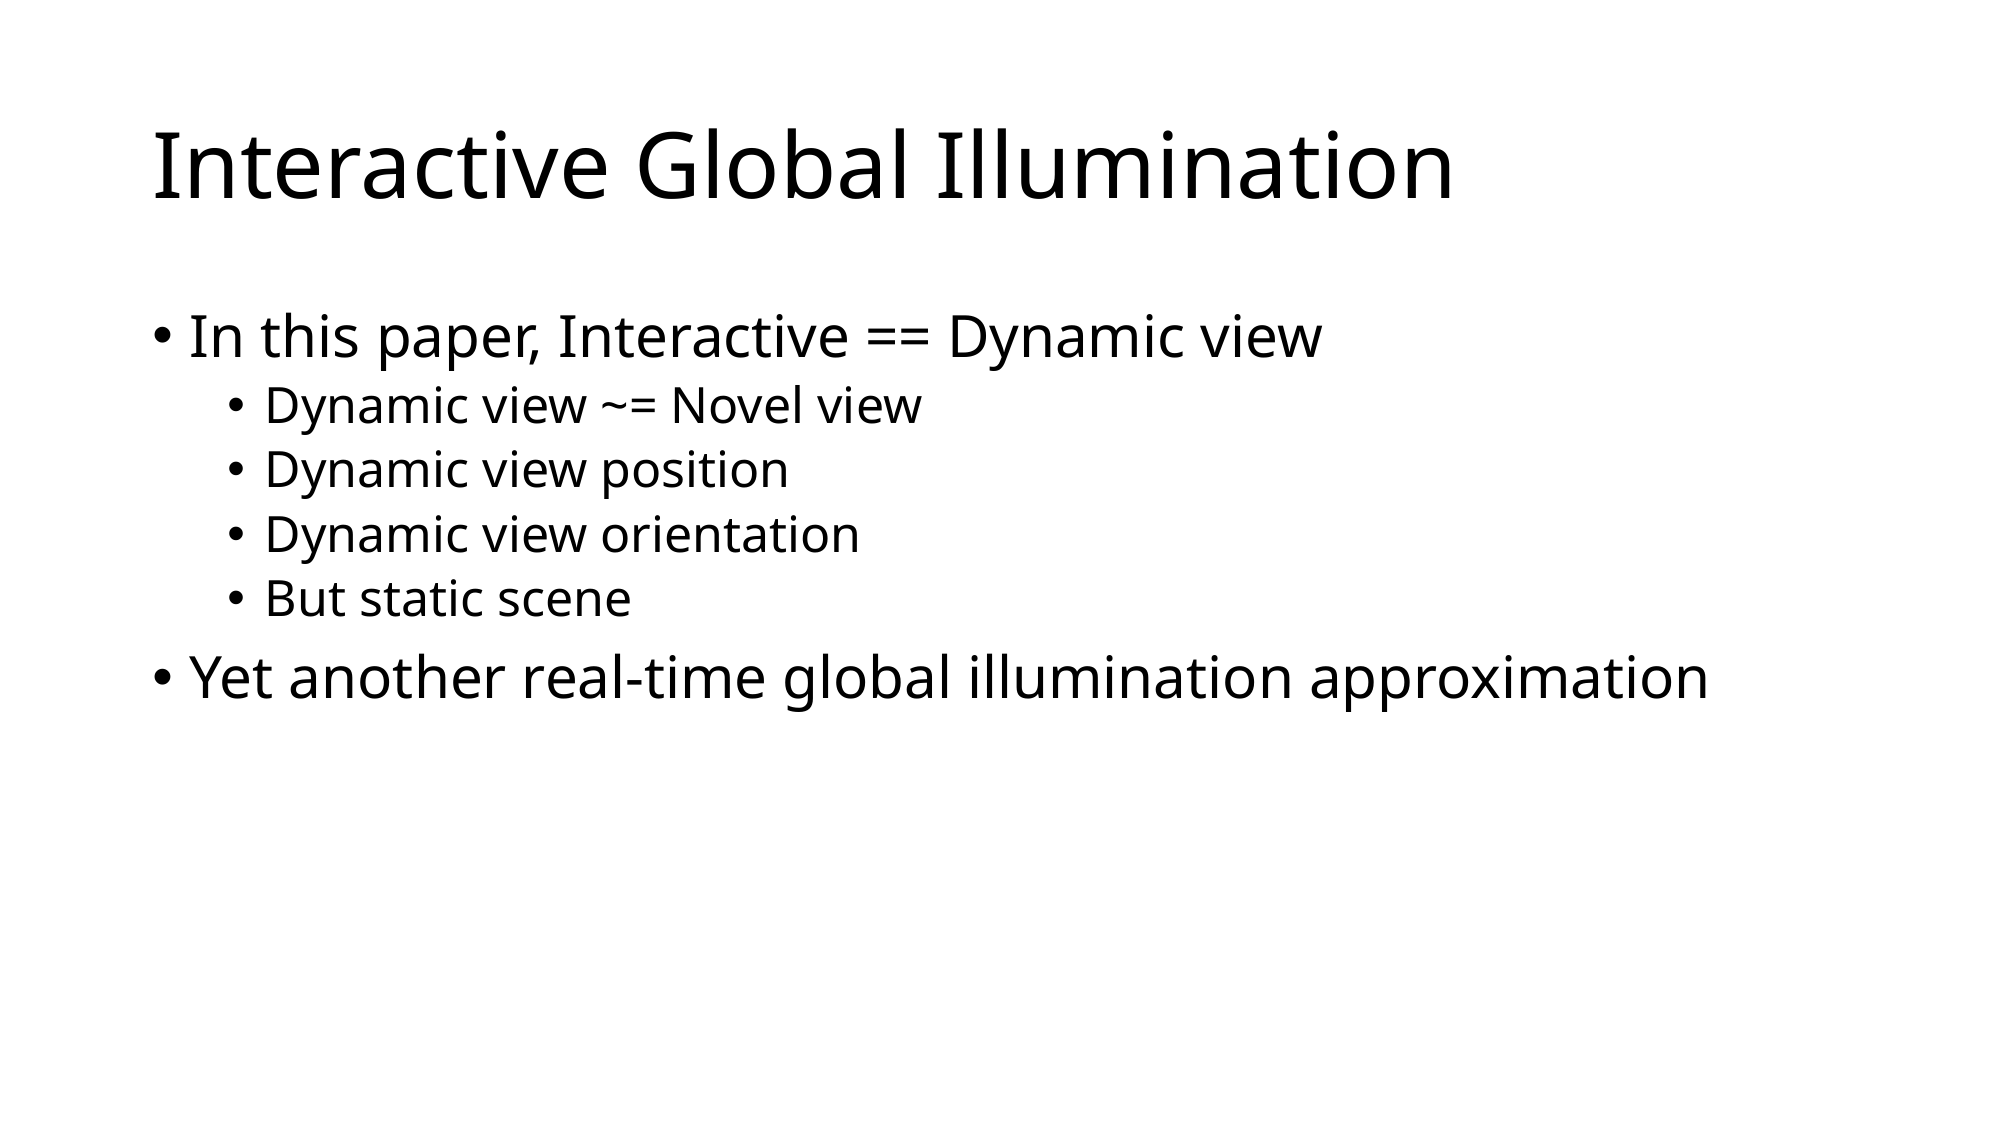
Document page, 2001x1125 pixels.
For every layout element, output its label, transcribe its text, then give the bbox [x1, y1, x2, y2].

list In this paper, Interactive == Dynamic view Dynamic view ~= Novel view Dynamic view position Dynamic view orientation But static scene Yet another real-time global illumination approximation [137, 299, 1863, 1014]
title Interactive Global Illumination [137, 59, 1863, 278]
